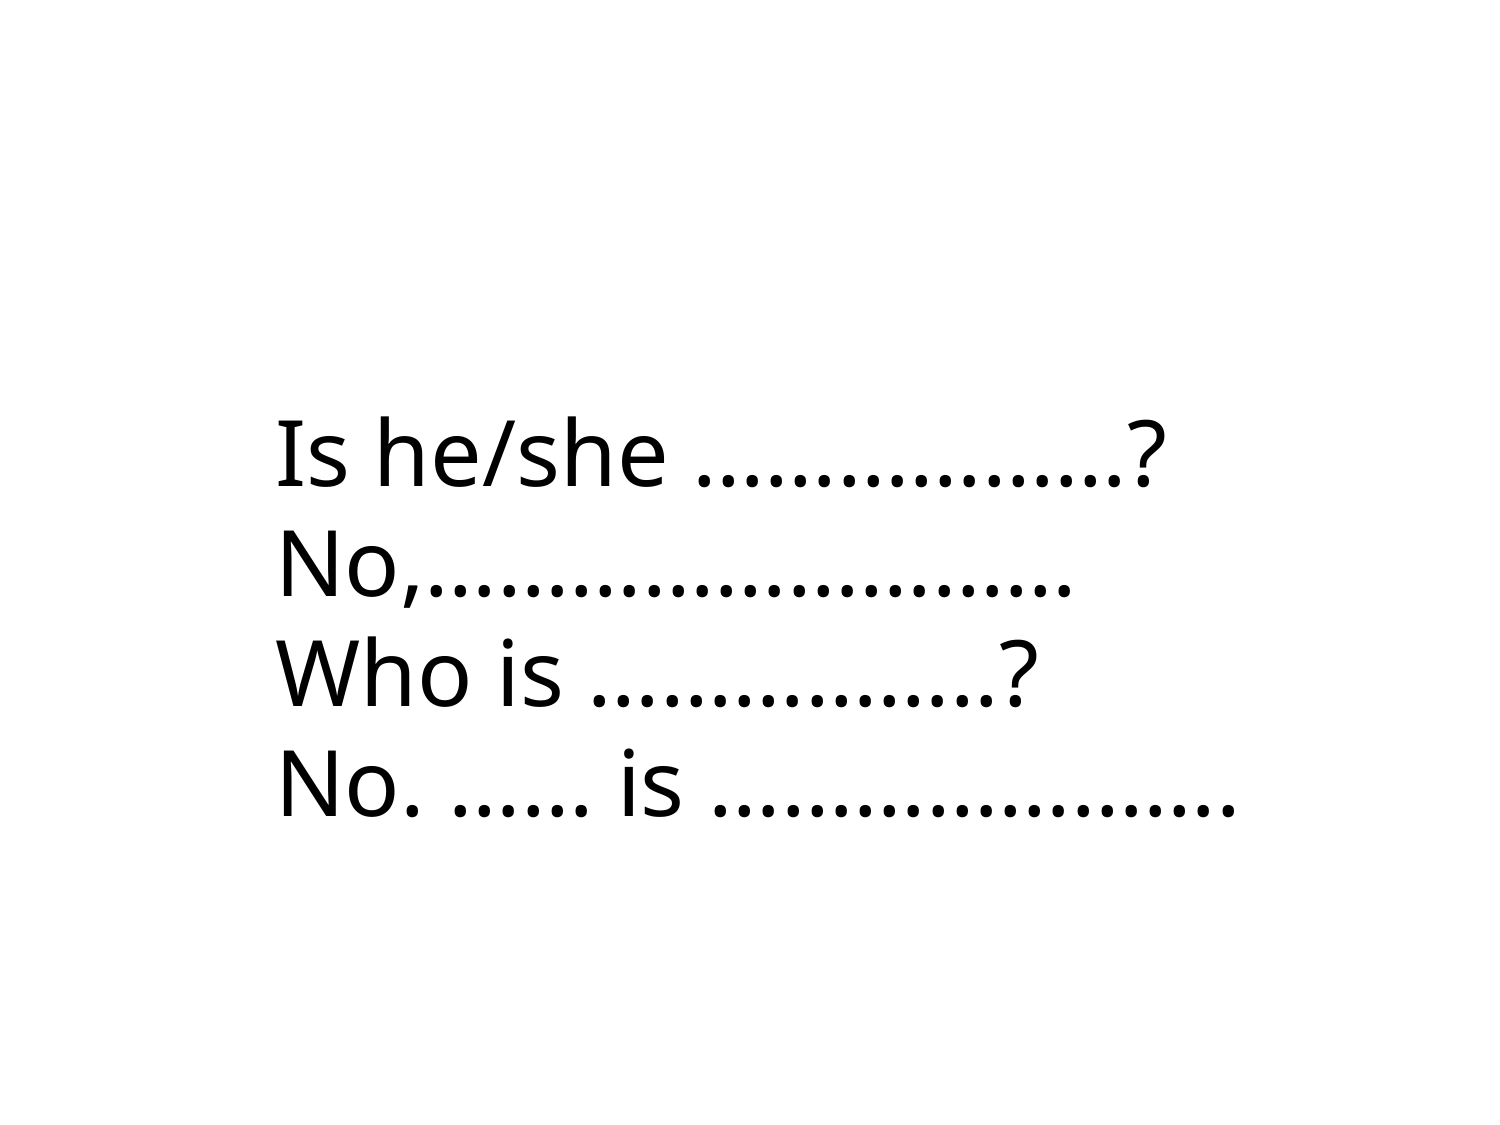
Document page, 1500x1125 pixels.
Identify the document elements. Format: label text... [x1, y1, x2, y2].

text_box Is he/she ………………? No,……………………… Who is ……………..? No. …… is …………………. [260, 387, 1256, 843]
